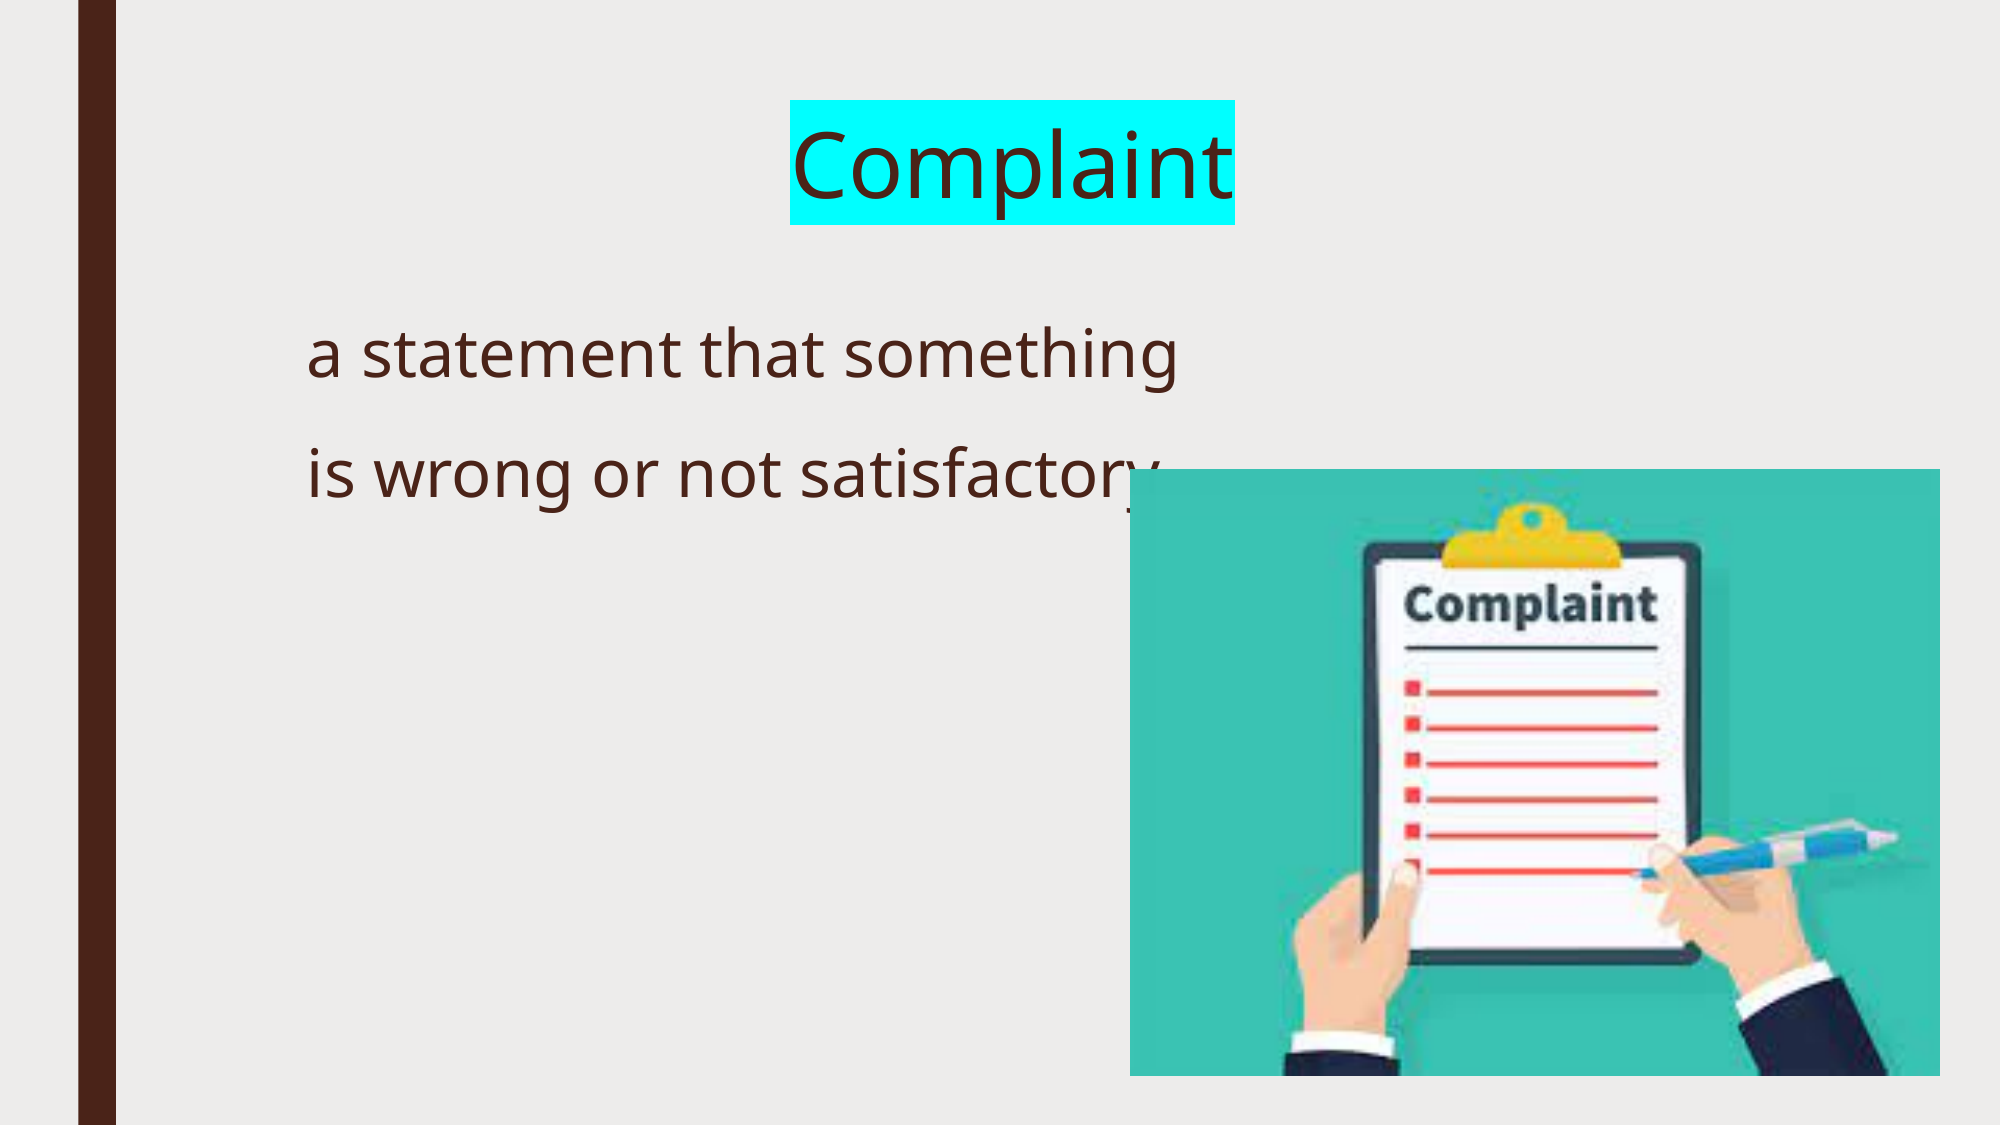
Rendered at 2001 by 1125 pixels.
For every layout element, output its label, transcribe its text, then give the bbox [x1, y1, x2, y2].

picture [1130, 469, 1940, 1076]
title Complaint [225, 112, 1800, 248]
list a statement that something is wrong or not satisfactory [291, 262, 1252, 734]
